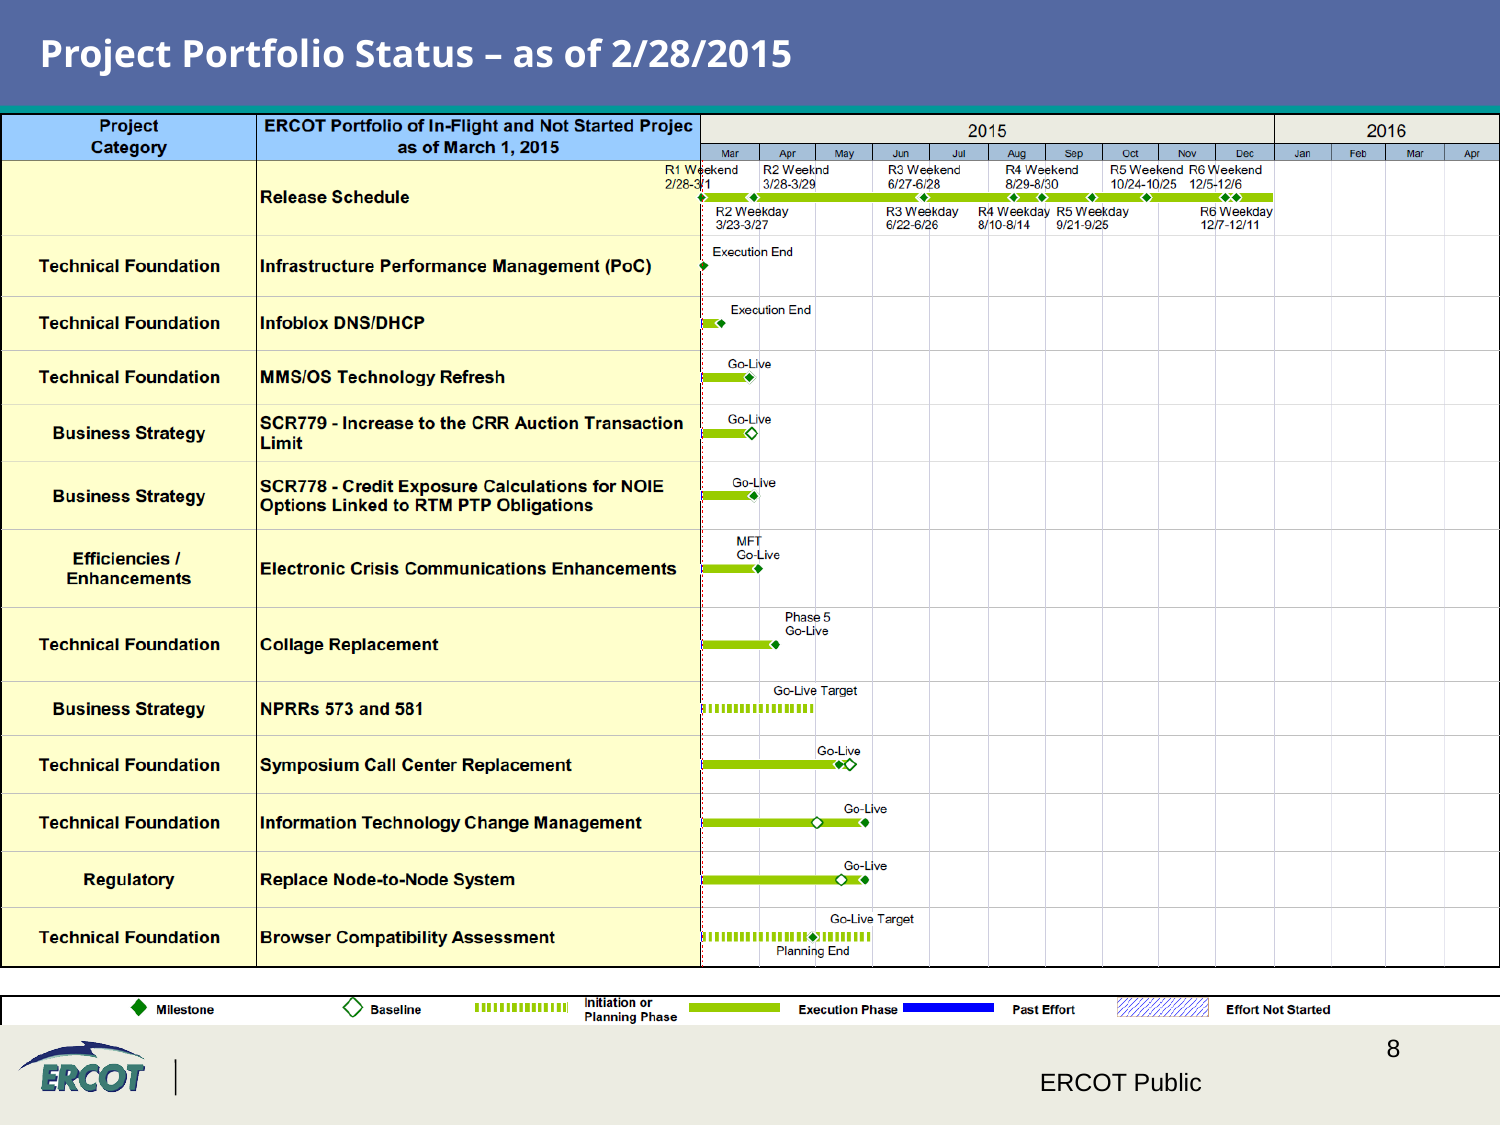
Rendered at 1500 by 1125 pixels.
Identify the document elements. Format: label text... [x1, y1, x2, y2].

footer ERCOT Public [1025, 1059, 1438, 1125]
text_box [24, 22, 1450, 85]
text_box Project Portfolio Status – as of 2/28/2015 [24, 30, 1163, 106]
picture [0, 113, 1500, 1026]
picture [10, 1031, 151, 1111]
